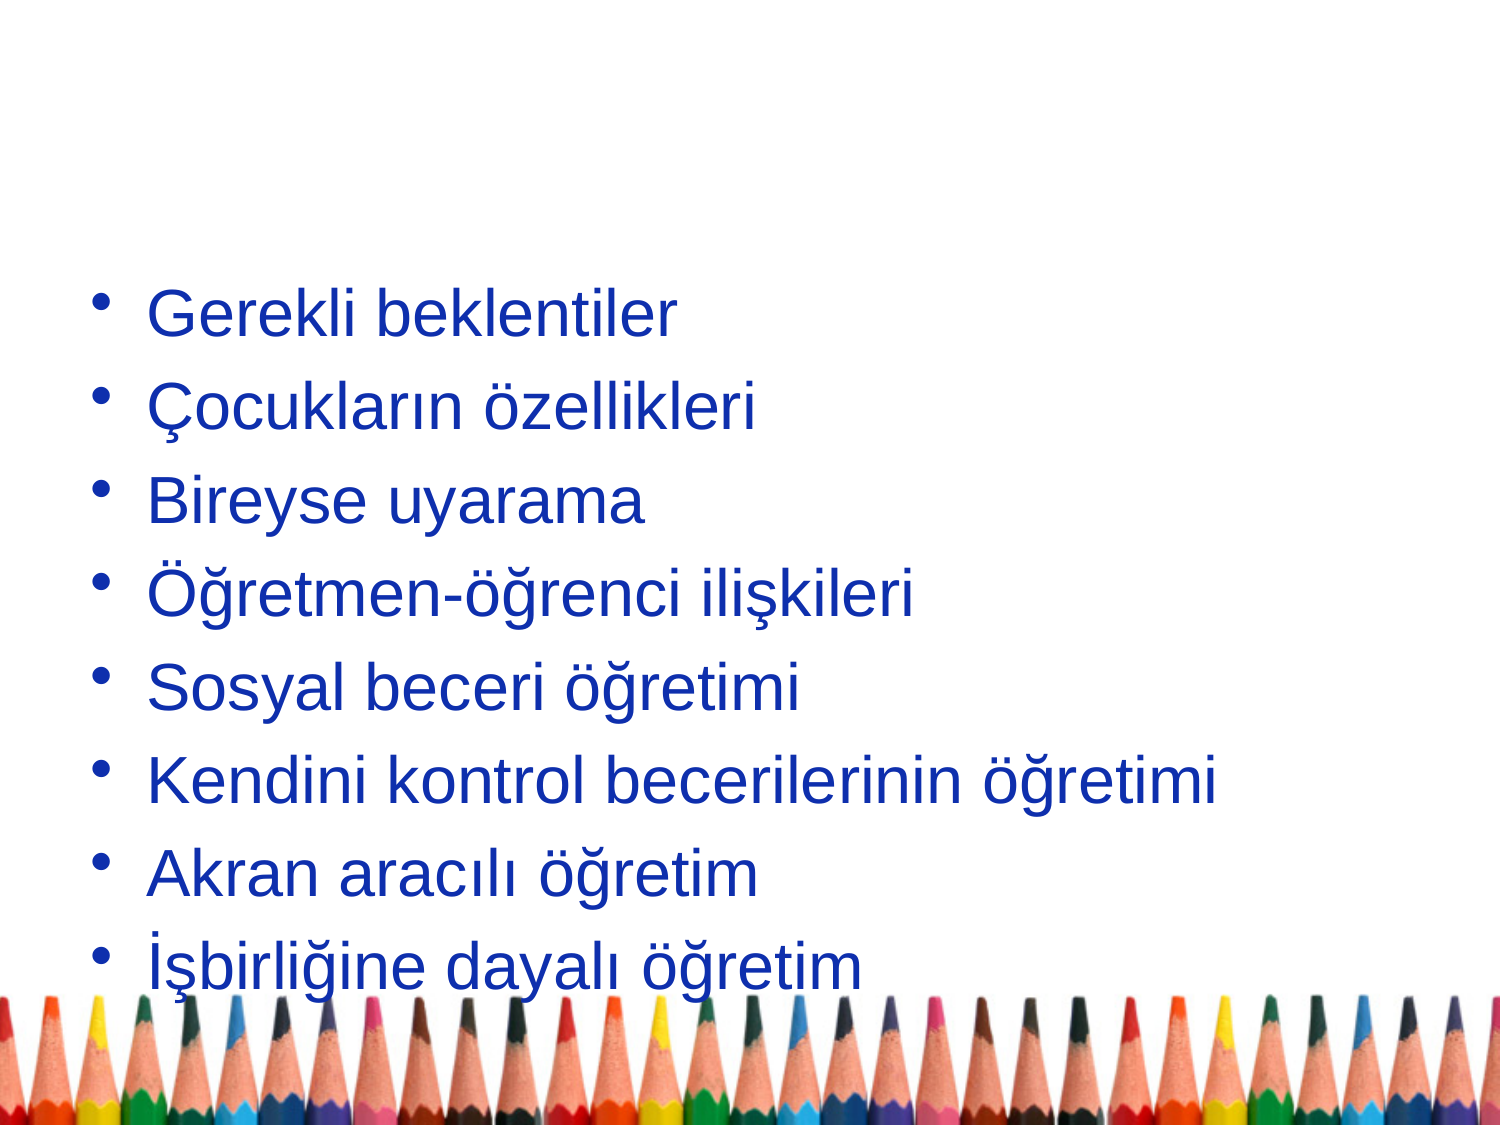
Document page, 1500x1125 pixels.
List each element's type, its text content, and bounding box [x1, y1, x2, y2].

picture [0, 0, 1500, 1125]
list Gerekli beklentiler Çocukların özellikleri Bireyse uyarama Öğretmen-öğrenci ilişkileri Sosyal beceri öğretimi Kendini kontrol becerilerinin öğretimi Akran aracılı öğretim İşbirliğine dayalı öğretim [74, 262, 1426, 1006]
